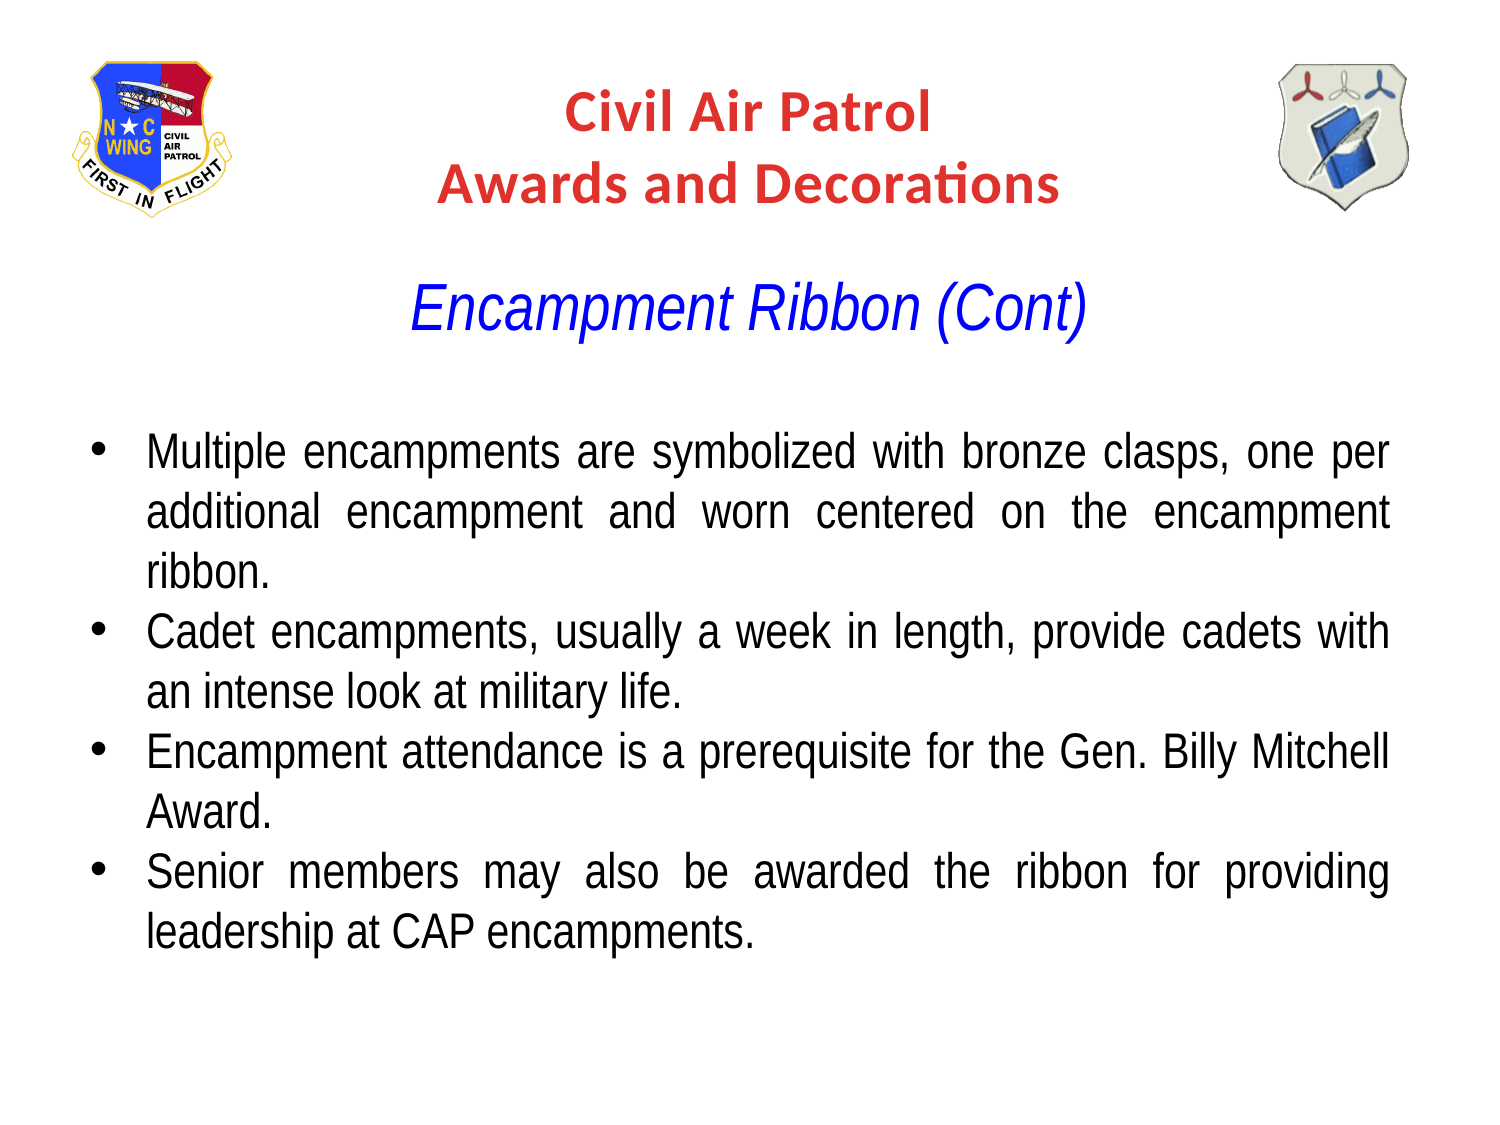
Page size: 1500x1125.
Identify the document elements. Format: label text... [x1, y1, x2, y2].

title Civil Air Patrol Awards and Decorations [75, 64, 1425, 256]
picture [1267, 28, 1421, 219]
text_box Multiple encampments are symbolized with bronze clasps, one per additional encampment and worn centered on the encampment ribbon. Cadet encampments, usually a week in length, provide cadets with an intense look at military life. Encampment attendance is a prerequisite for the Gen. Billy Mitchell Award. Senior members may also be awarded the ribbon for providing leadership at CAP encampments. [74, 410, 1407, 966]
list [2, 53, 302, 219]
text_box Encampment Ribbon (Cont) [74, 256, 1425, 352]
